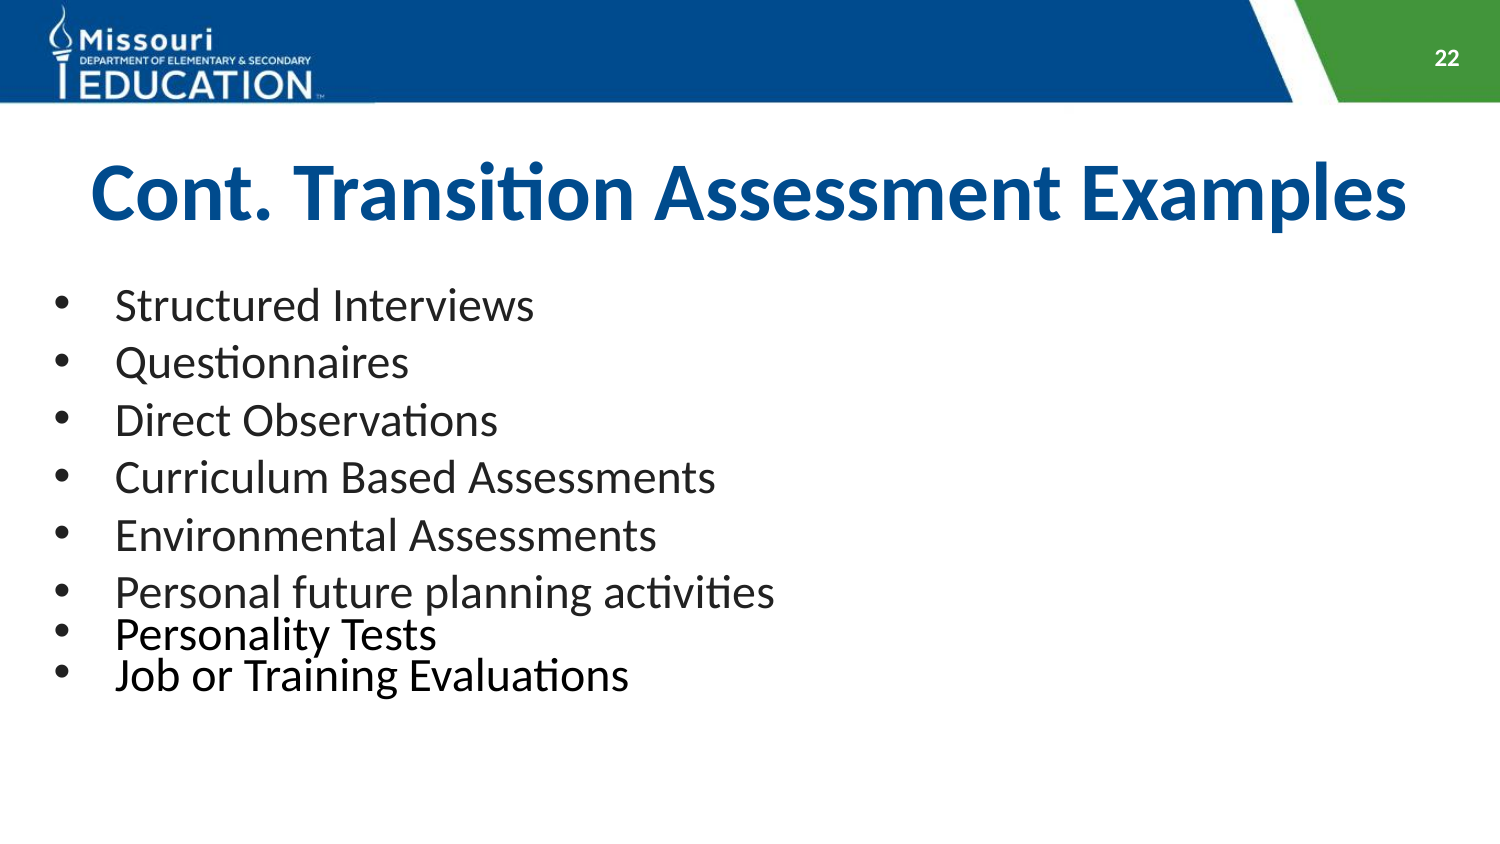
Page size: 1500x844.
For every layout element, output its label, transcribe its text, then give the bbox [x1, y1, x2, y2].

slide_number ‹#› [1350, 34, 1475, 80]
picture [0, 0, 1500, 844]
title Cont. Transition Assessment Examples [24, 121, 1475, 254]
list Structured Interviews Questionnaires Direct Observations Curriculum Based Assessments Environmental Assessments Personal future planning activities Personality Tests Job or Training Evaluations [24, 265, 1475, 810]
